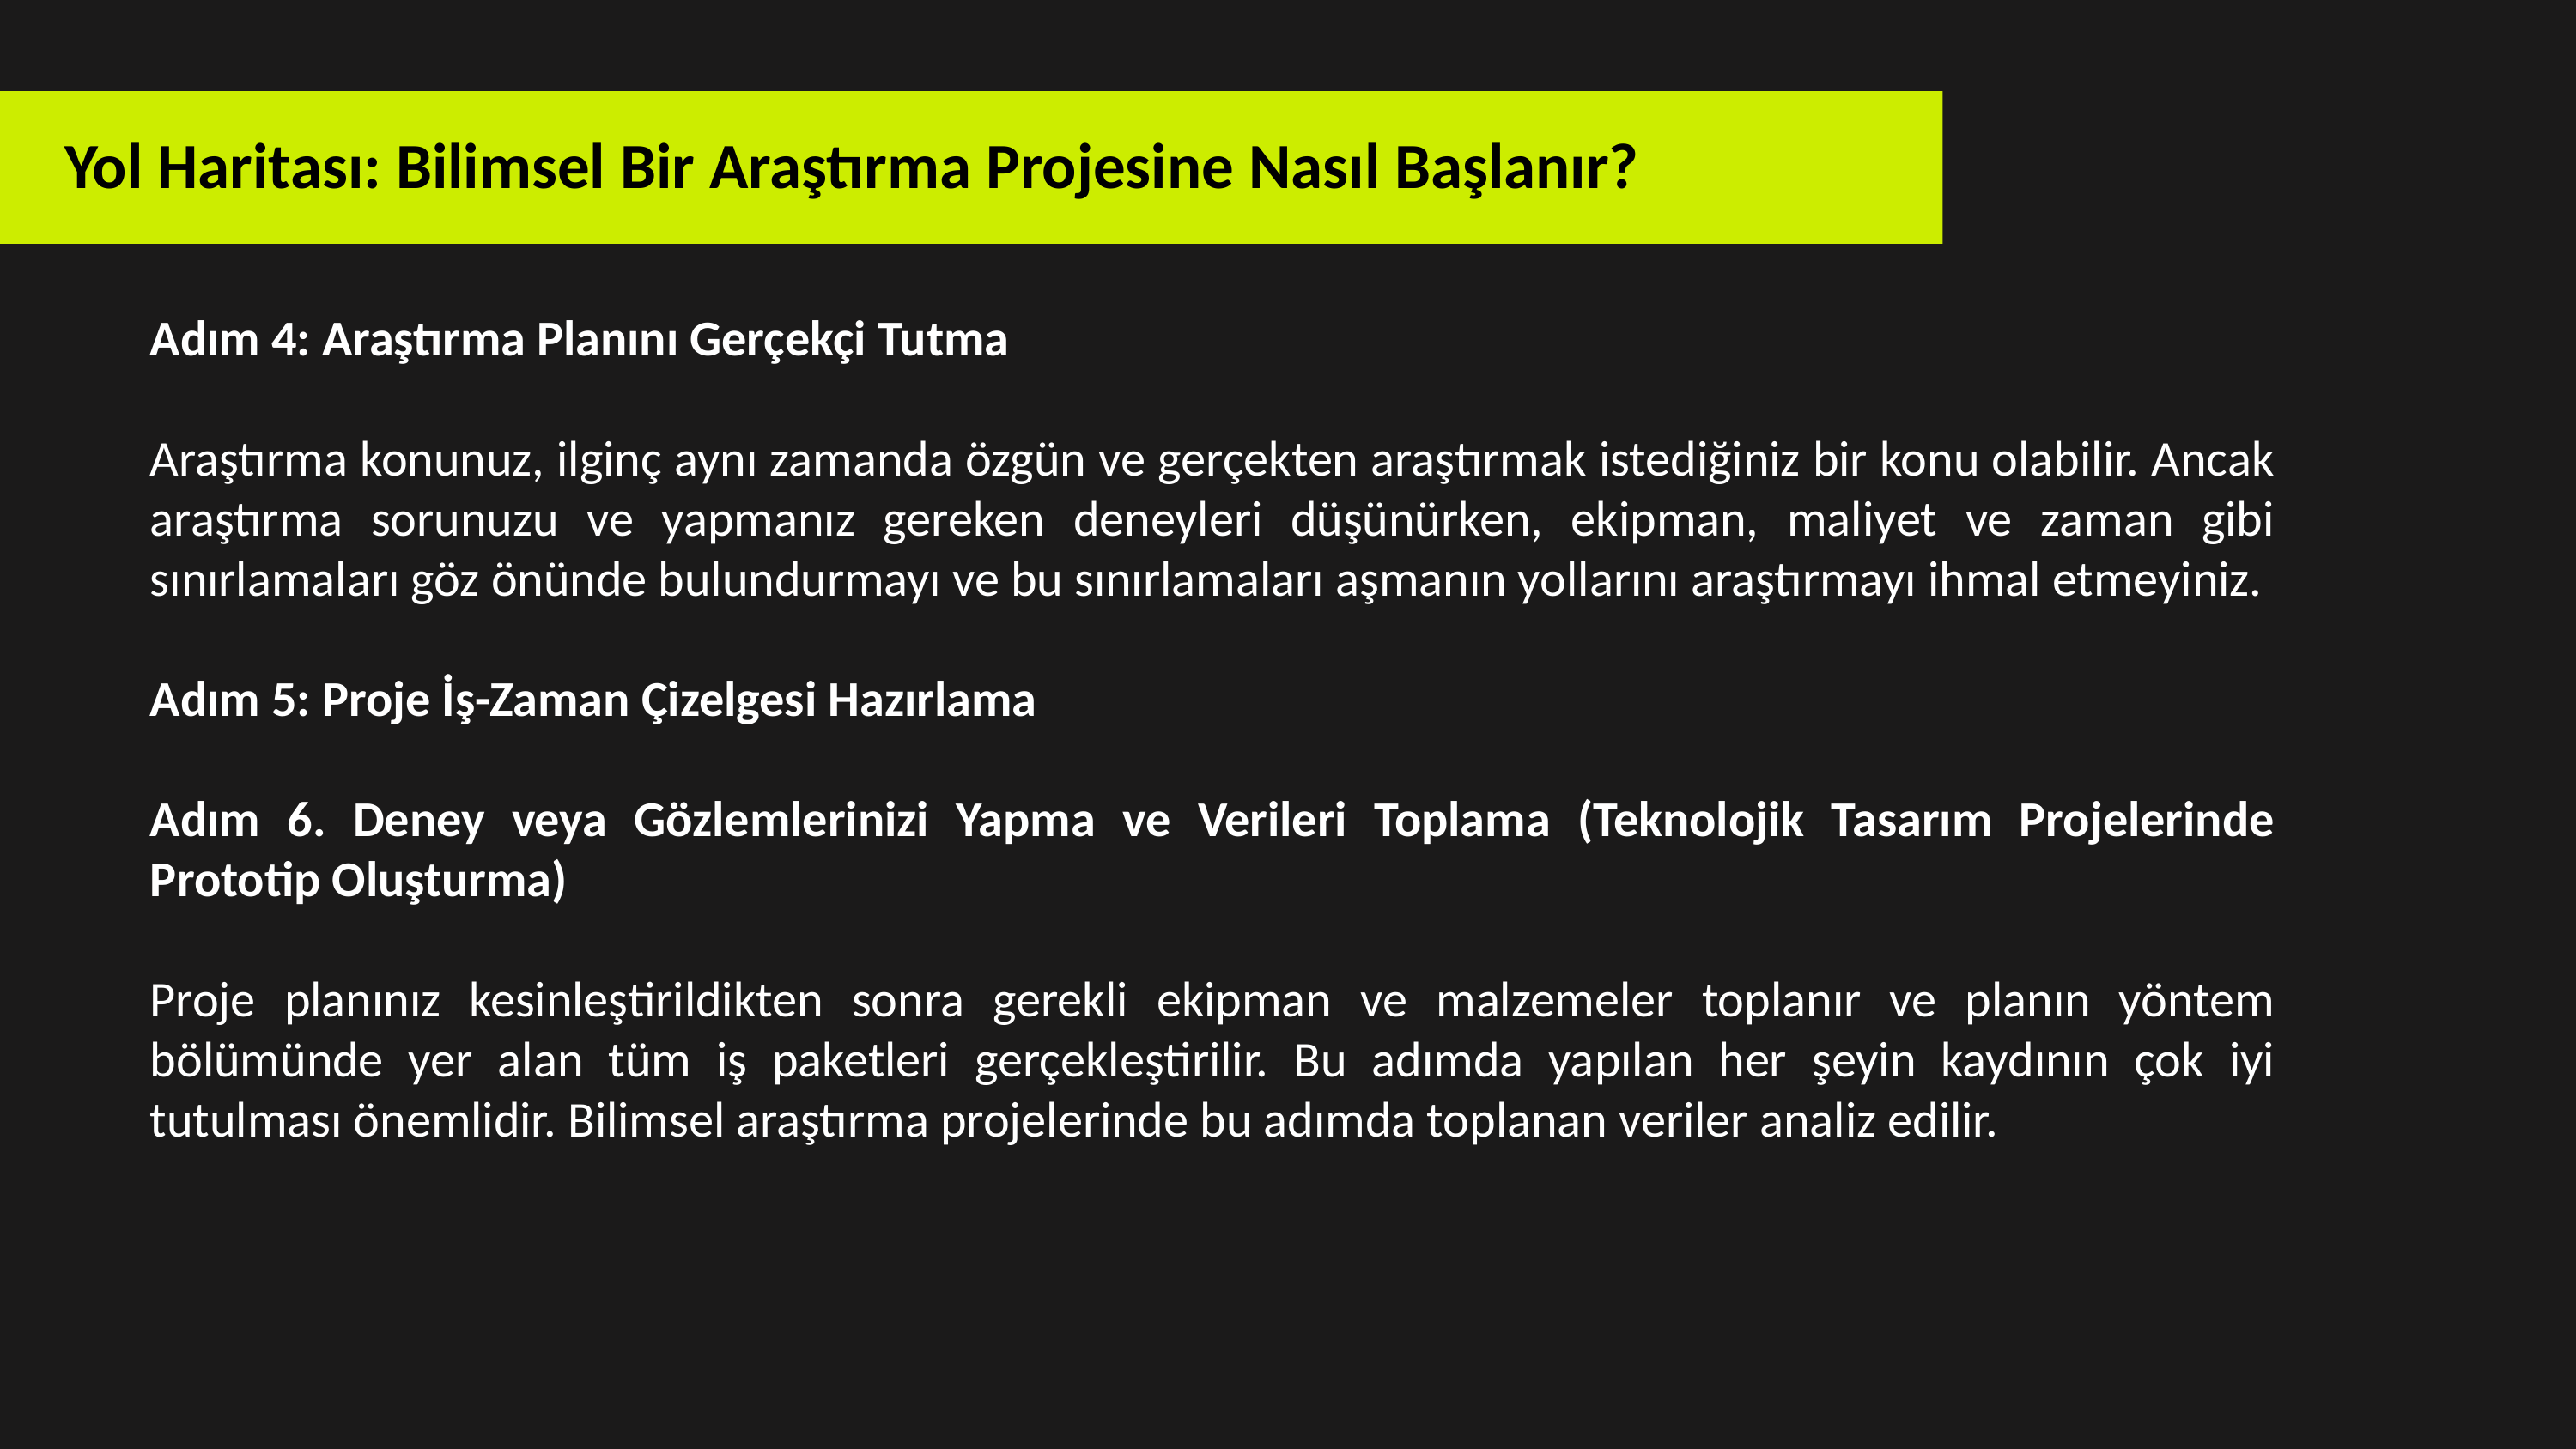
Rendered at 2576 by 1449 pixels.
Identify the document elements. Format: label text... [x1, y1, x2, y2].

text_box Adım 4: Araştırma Planını Gerçekçi Tutma Araştırma konunuz, ilginç aynı zamanda özgün ve gerçekten araştırmak istediğiniz bir konu olabilir. Ancak araştırma sorunuzu ve yapmanız gereken deneyleri düşünürken, ekipman, maliyet ve zaman gibi sınırlamaları göz önünde bulundurmayı ve bu sınırlamaları aşmanın yollarını araştırmayı ihmal etmeyiniz. Adım 5: Proje İş-Zaman Çizelgesi Hazırlama Adım 6. Deney veya Gözlemlerinizi Yapma ve Verileri Toplama (Teknolojik Tasarım Projelerinde Prototip Oluşturma) Proje planınız kesinleştirildikten sonra gerekli ekipman ve malzemeler toplanır ve planın yöntem bölümünde yer alan tüm iş paketleri gerçekleştirilir. Bu adımda yapılan her şeyin kaydının çok iyi tutulması önemlidir. Bilimsel araştırma projelerinde bu adımda toplanan veriler analiz edilir. [149, 306, 2275, 1413]
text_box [0, 90, 1943, 245]
